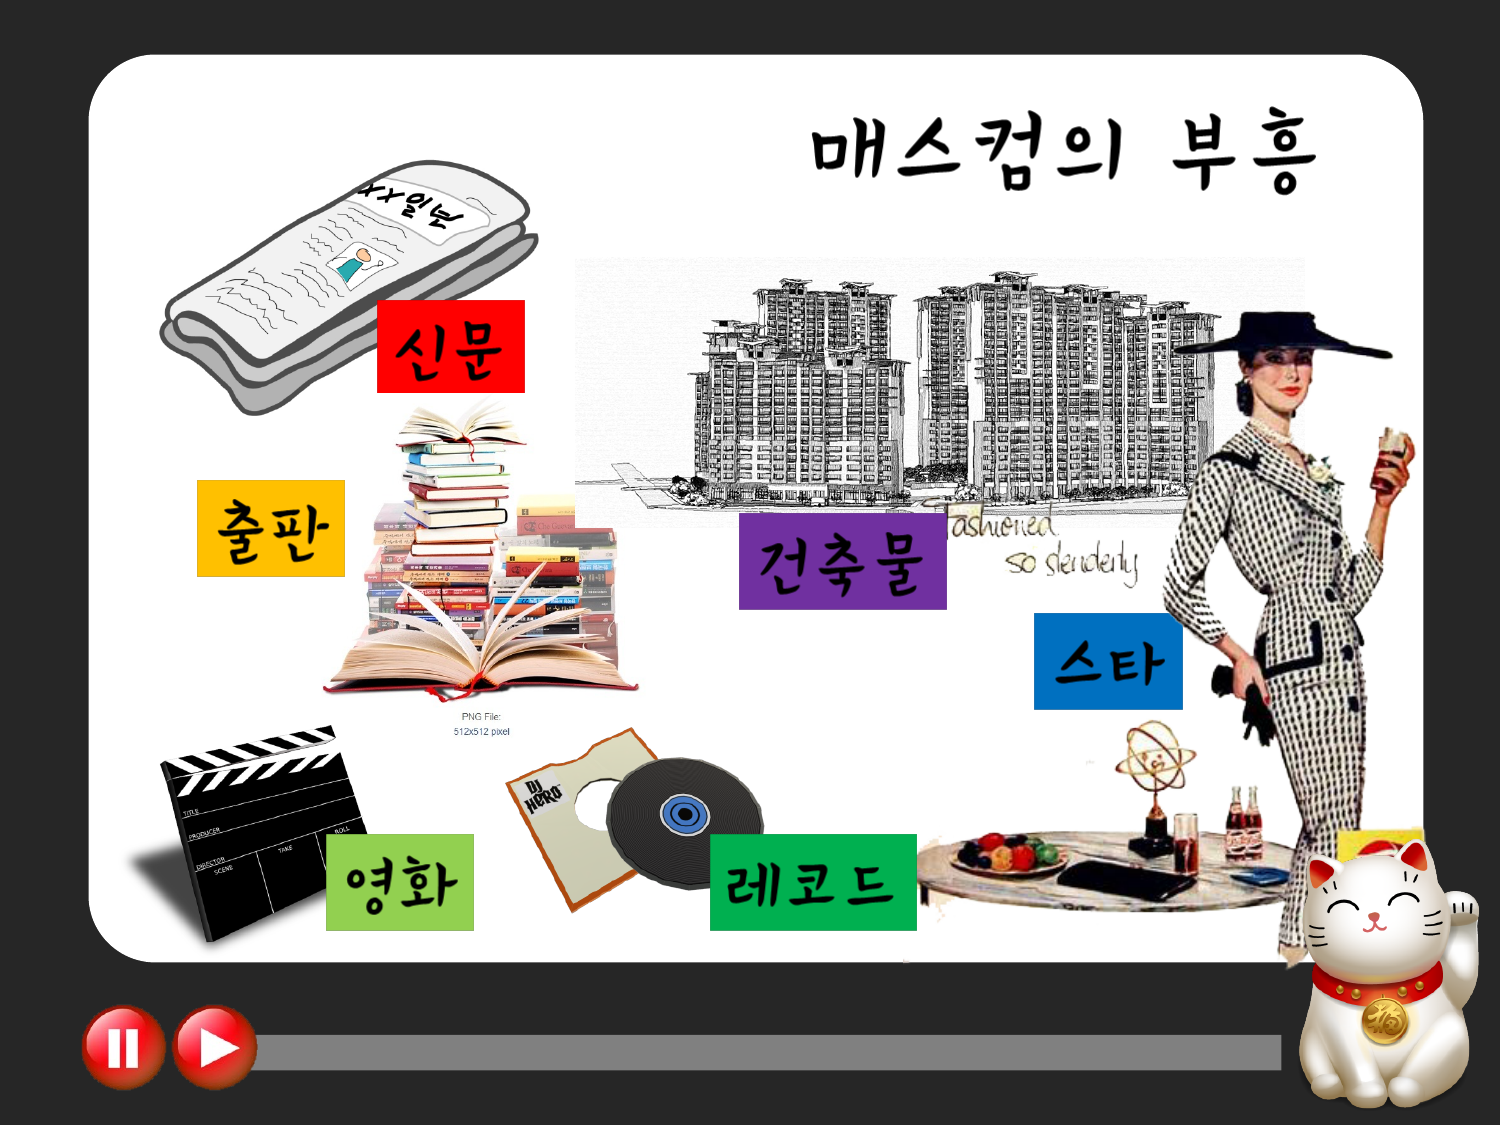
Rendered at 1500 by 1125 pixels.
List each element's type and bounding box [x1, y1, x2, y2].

text_box [0, 0, 1500, 1125]
text_box [263, 1033, 1242, 1072]
text_box [86, 52, 1426, 949]
picture [754, 62, 1382, 256]
picture [116, 158, 1500, 1115]
picture [78, 1001, 258, 1095]
text_box [503, 955, 679, 965]
